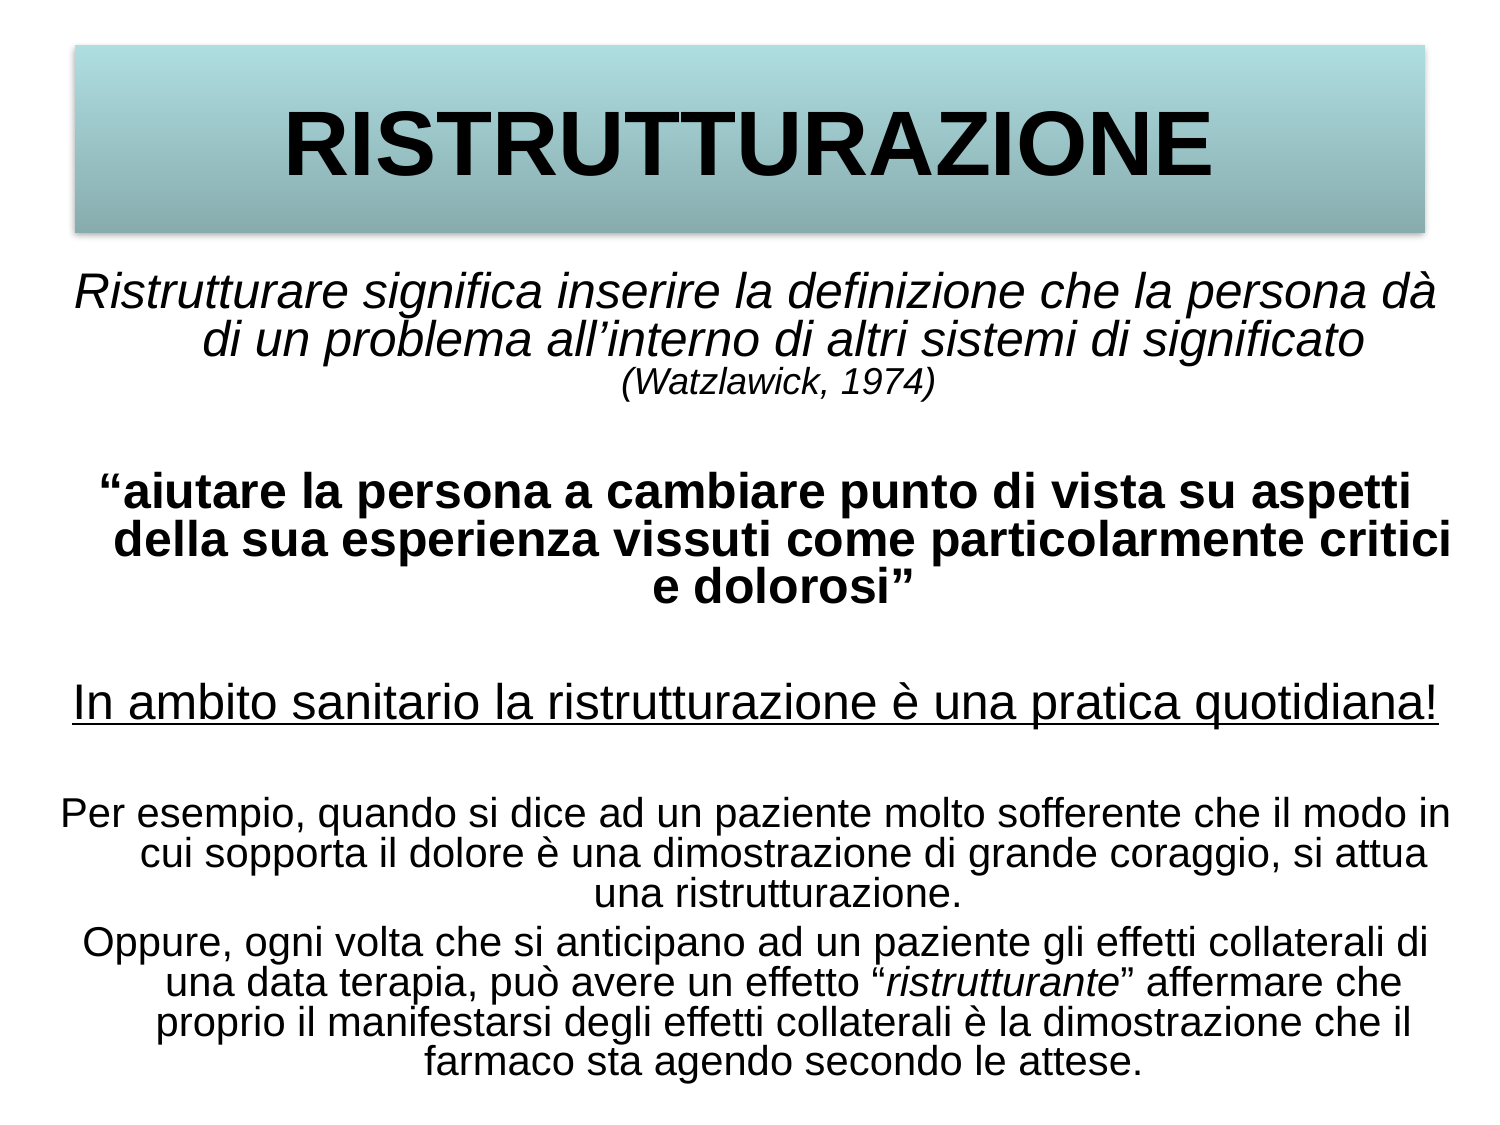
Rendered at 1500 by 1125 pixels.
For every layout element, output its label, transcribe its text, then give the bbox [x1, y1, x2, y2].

list Ristrutturare significa inserire la definizione che la persona dà di un problema all’interno di altri sistemi di significato (Watzlawick, 1974) “aiutare la persona a cambiare punto di vista su aspetti della sua esperienza vissuti come particolarmente critici e dolorosi” In ambito sanitario la ristrutturazione è una pratica quotidiana! Per esempio, quando si dice ad un paziente molto sofferente che il modo in cui sopporta il dolore è una dimostrazione di grande coraggio, si attua una ristrutturazione. Oppure, ogni volta che si anticipano ad un paziente gli effetti collaterali di una data terapia, può avere un effetto “ristrutturante” affermare che proprio il manifestarsi degli effetti collaterali è la dimostrazione che il farmaco sta agendo secondo le attese. [41, 262, 1471, 1006]
title RISTRUTTURAZIONE [74, 44, 1426, 233]
